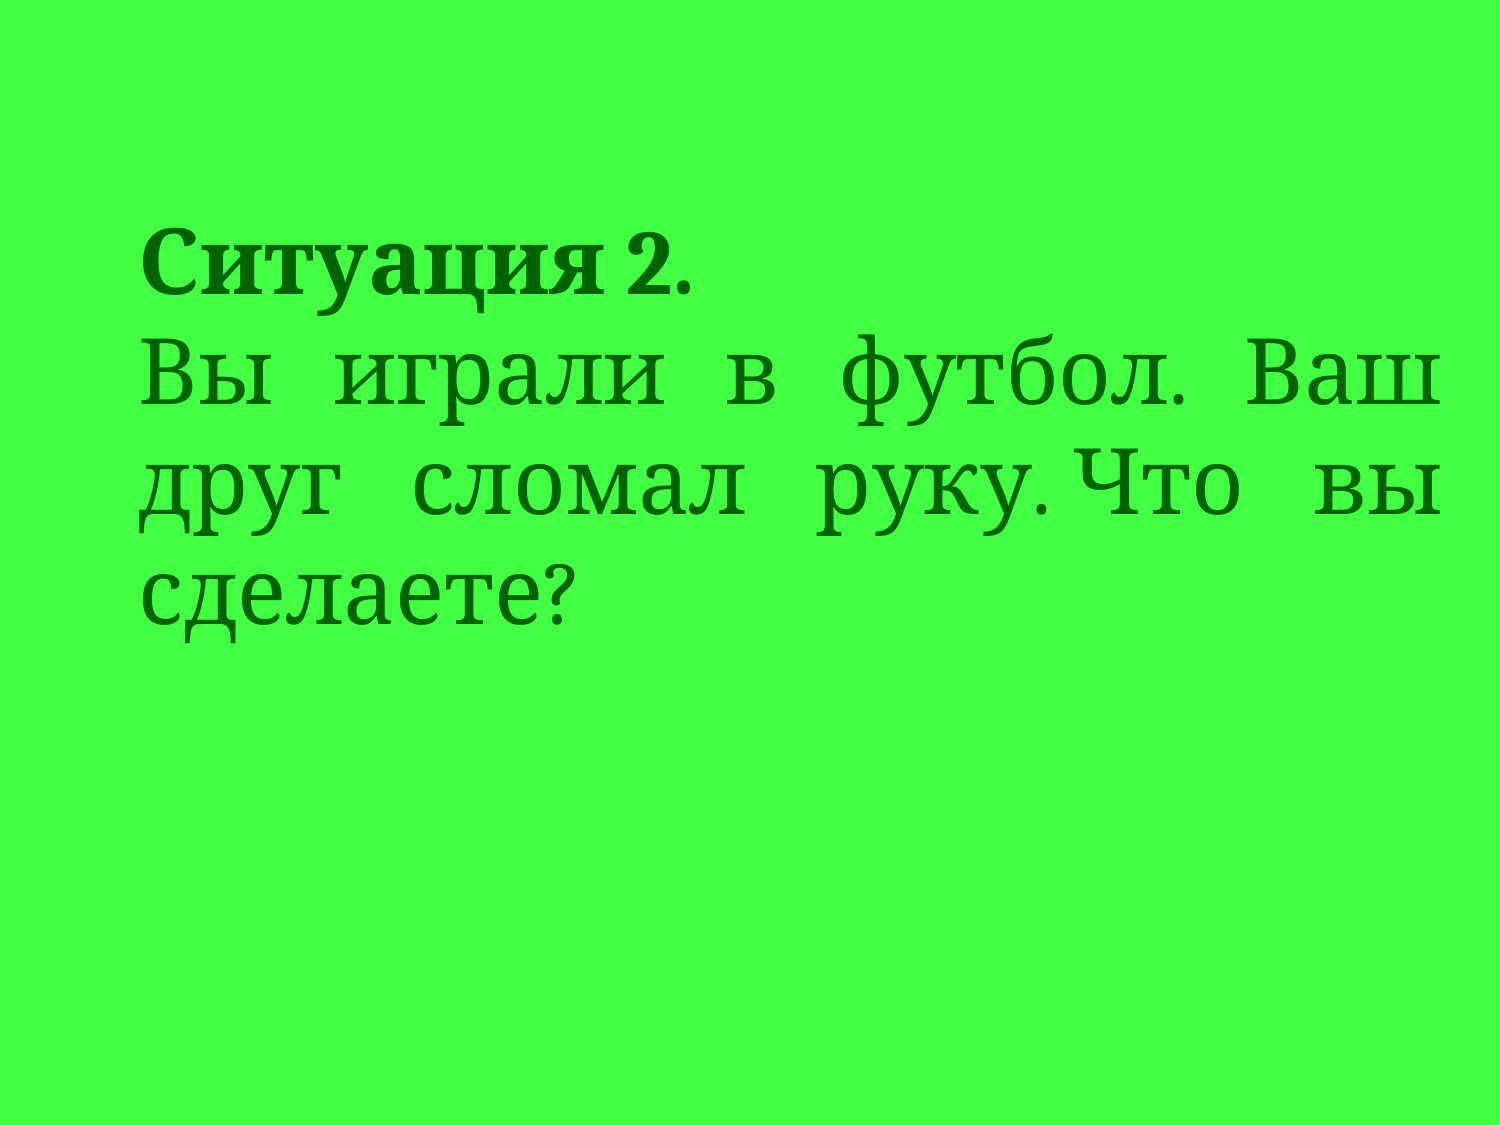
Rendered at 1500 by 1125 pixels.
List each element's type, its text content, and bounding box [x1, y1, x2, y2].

text_box Ситуация 2. Вы играли в футбол. Ваш друг сломал руку. Что вы сделаете? [123, 195, 1459, 651]
